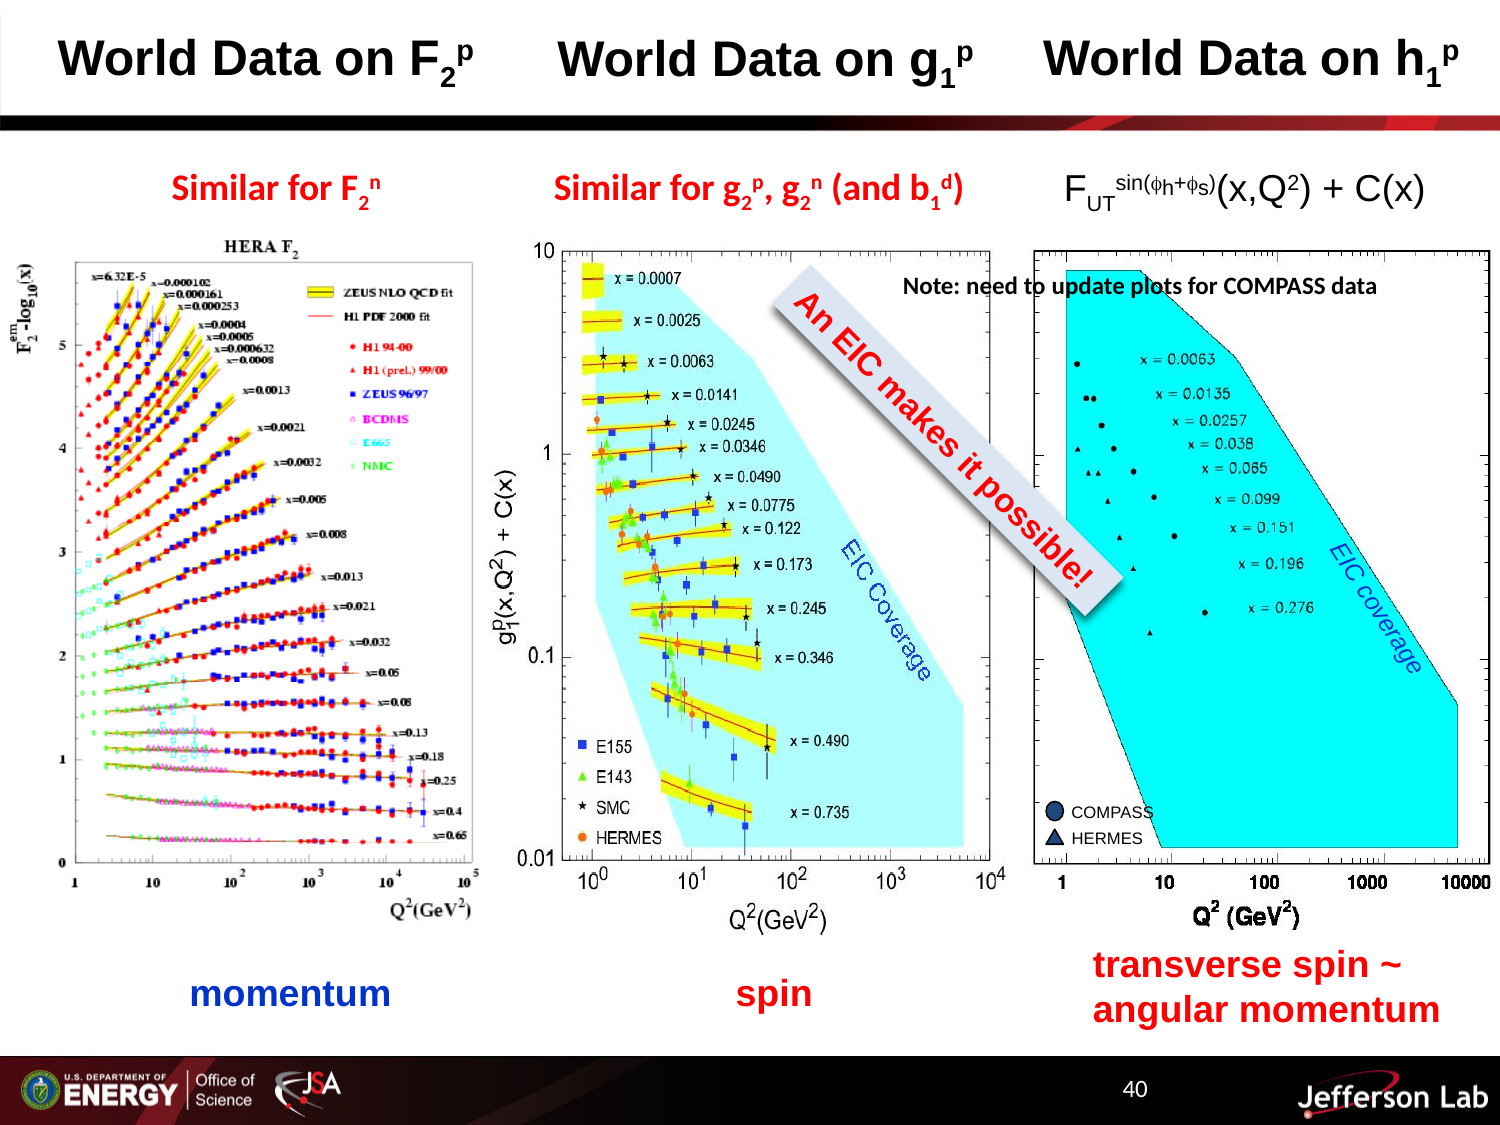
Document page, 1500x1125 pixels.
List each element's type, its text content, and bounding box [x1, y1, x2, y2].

text_box momentum [174, 961, 412, 1022]
text_box Similar for F2n [156, 155, 397, 222]
text_box transverse spin ~ angular momentum [1078, 938, 1464, 1038]
text_box spin [720, 961, 848, 1022]
text_box Similar for g2p, g2n (and b1d) [538, 155, 980, 222]
picture [0, 0, 1500, 1125]
text_box World Data on F2p [42, 17, 490, 101]
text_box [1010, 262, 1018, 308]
slide_number 40 [960, 1057, 1311, 1118]
text_box An EIC makes it possible! [1010, 463, 1018, 550]
text_box World Data on h1p [1028, 18, 1475, 101]
text_box World Data on g1p [542, 18, 989, 102]
